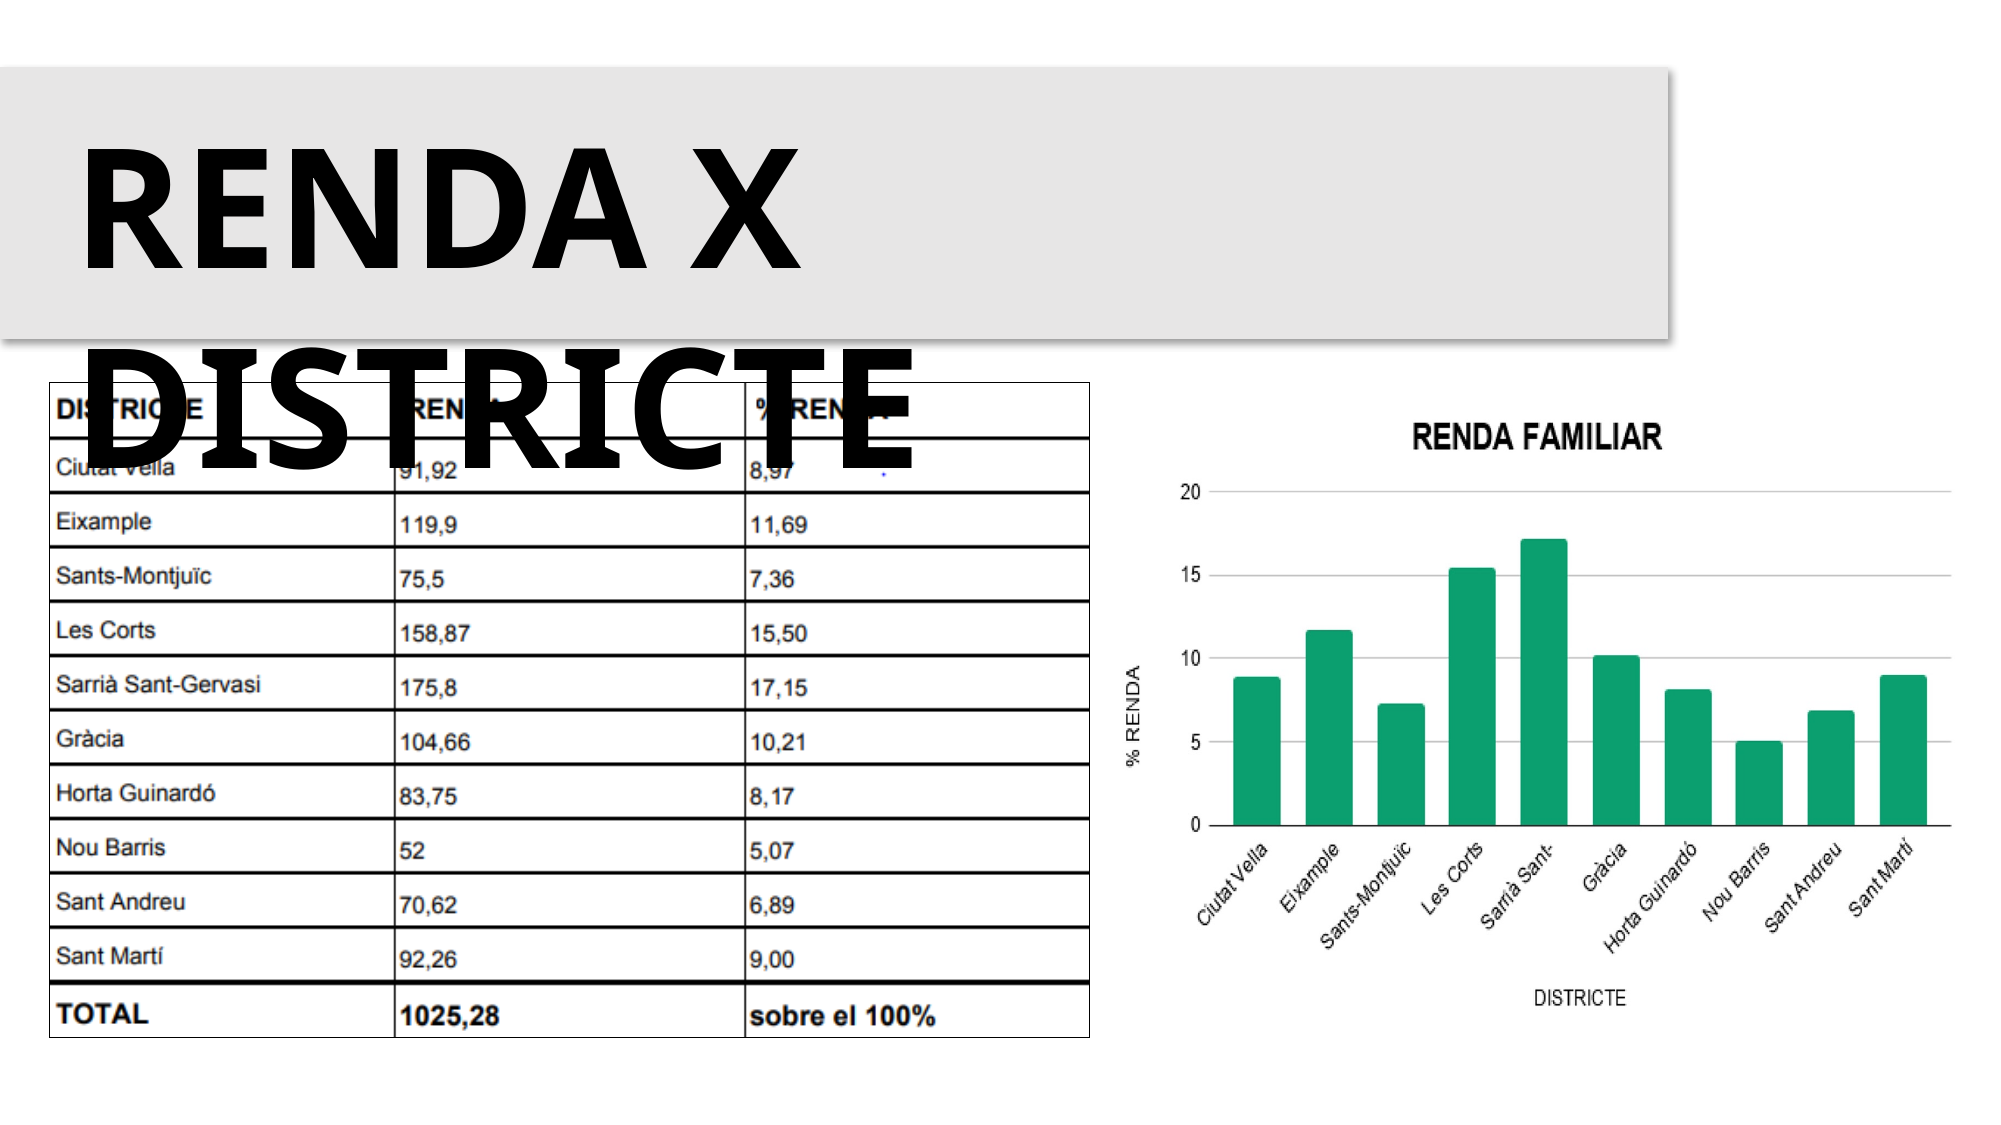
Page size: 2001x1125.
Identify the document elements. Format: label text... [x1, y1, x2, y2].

picture [1096, 382, 1972, 1038]
text_box RENDA X DISTRICTE [59, 94, 1608, 510]
text_box [0, 67, 1668, 339]
picture [49, 382, 1090, 1038]
